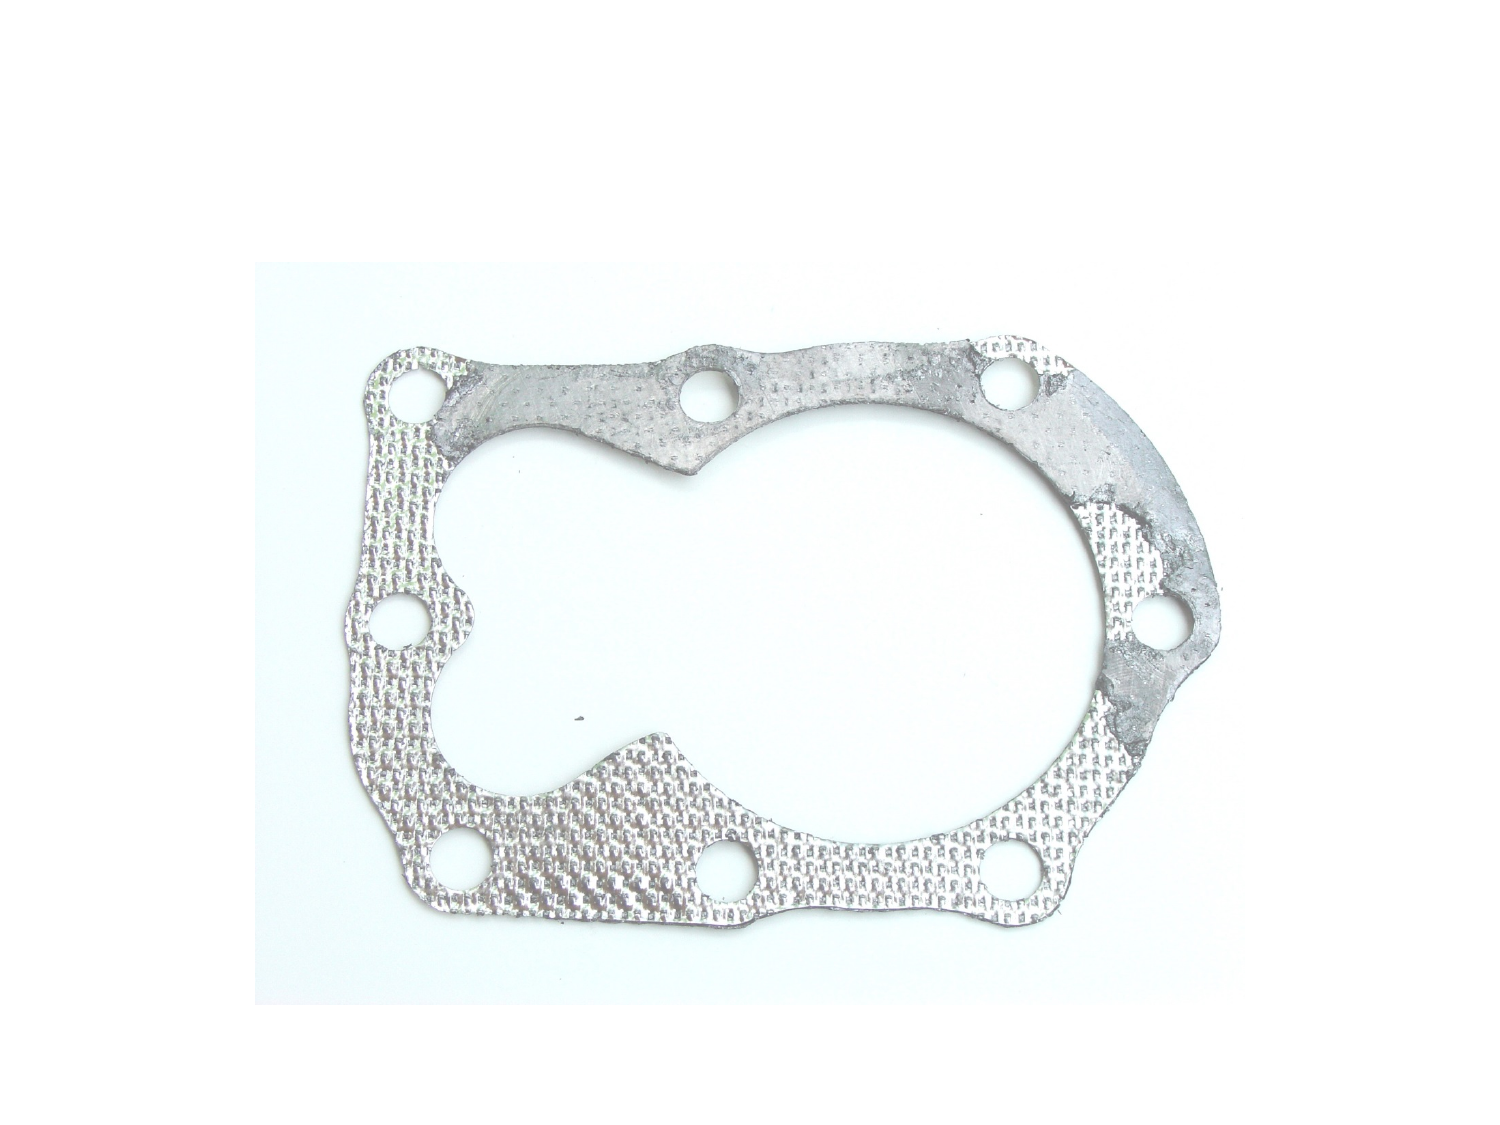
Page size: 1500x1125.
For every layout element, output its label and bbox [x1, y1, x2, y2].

list [254, 262, 1246, 1006]
